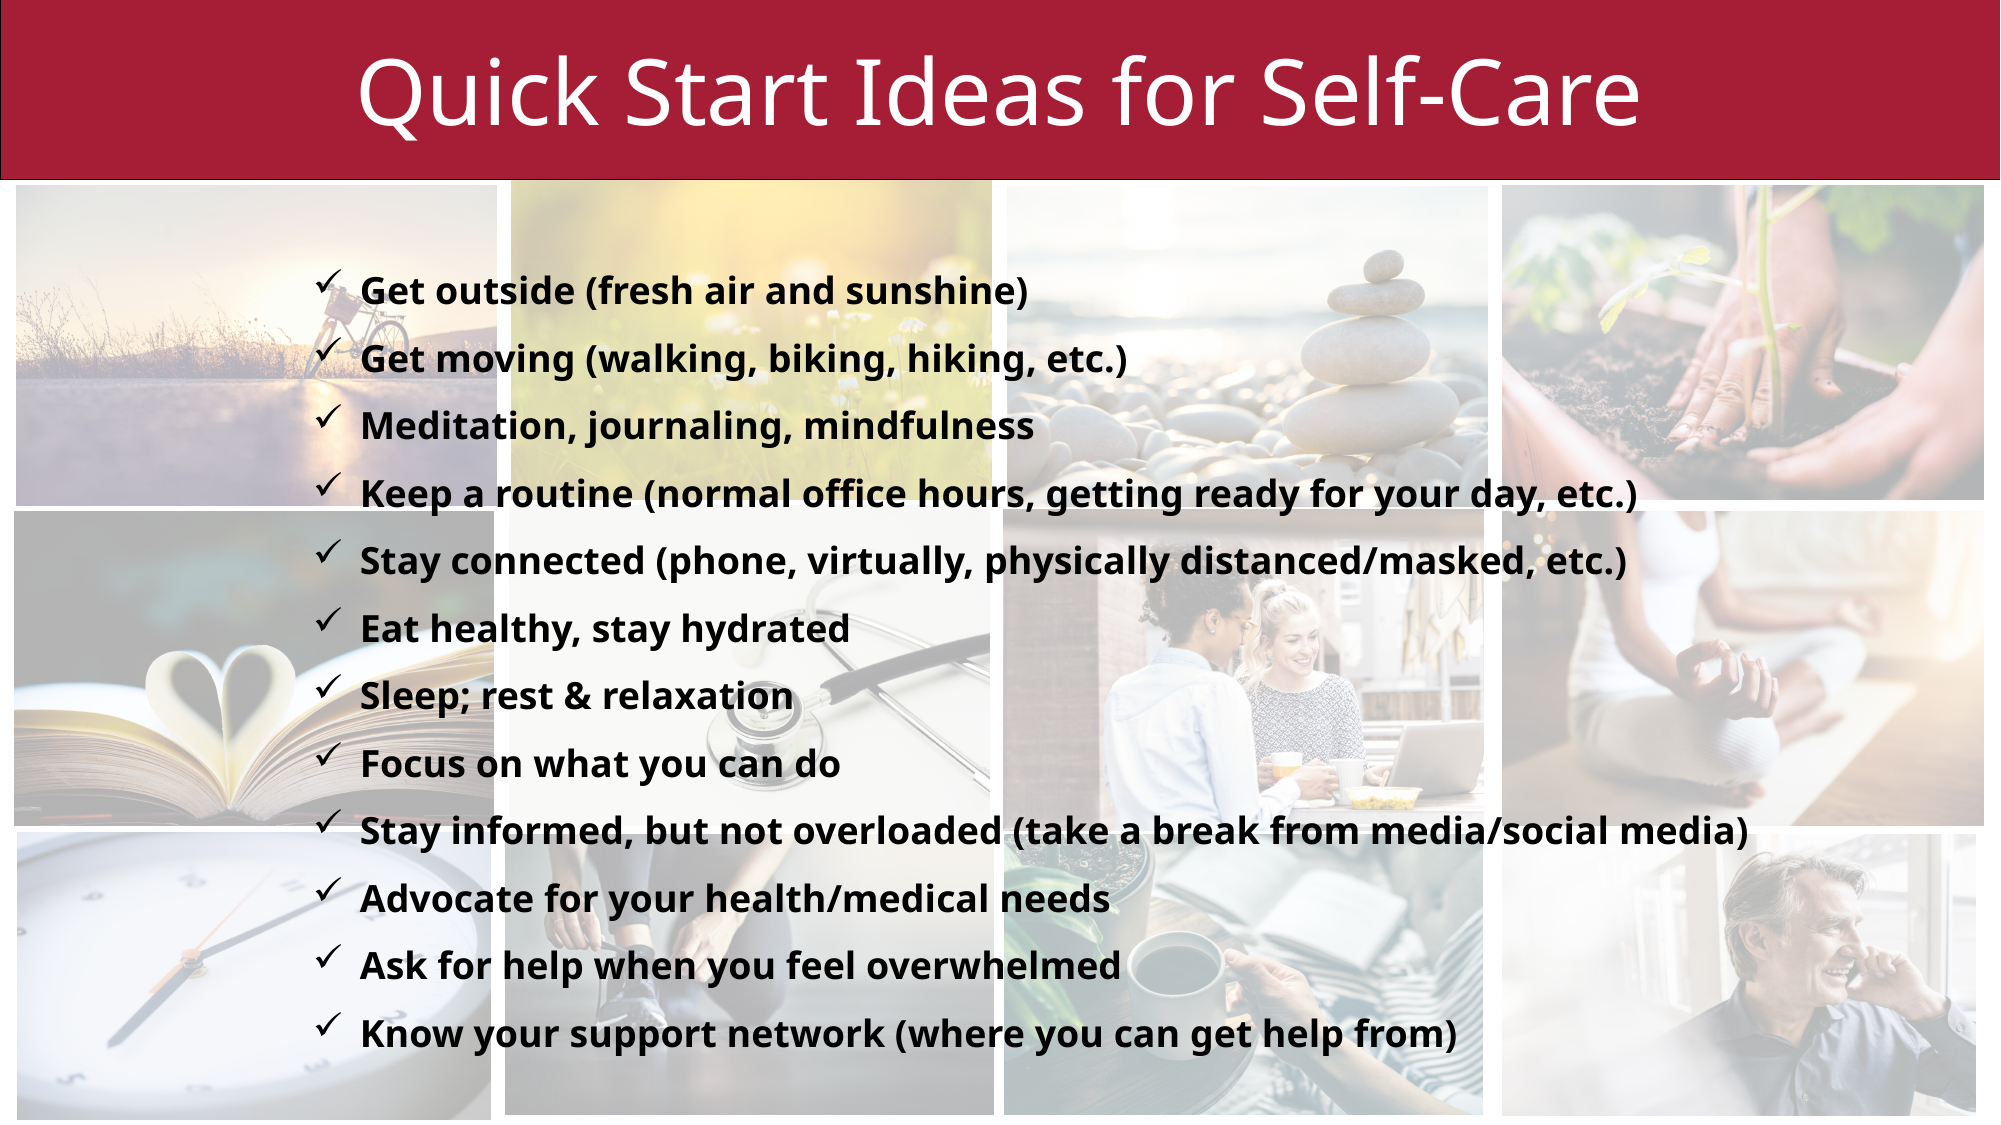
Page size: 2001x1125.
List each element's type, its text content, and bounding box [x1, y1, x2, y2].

text_box [9, 627, 76, 837]
picture [1502, 834, 1976, 1116]
text_box [76, 826, 298, 832]
picture [14, 511, 494, 826]
picture [505, 834, 994, 1115]
picture [1002, 509, 1483, 830]
picture [1502, 511, 1984, 826]
picture [1006, 186, 1487, 507]
text_box Get outside (fresh air and sunshine) Get moving (walking, biking, hiking, etc.) Meditation, journaling, mindfulness Keep a routine (normal office hours, getting ready for your day, etc.) Stay connected (phone, virtually, physically distanced/masked, etc.) Eat healthy, stay hydrated Sleep; rest & relaxation Focus on what you can do Stay informed, but not overloaded (take a break from media/social media) Advocate for your health/medical needs Ask for help when you feel overwhelmed Know your support network (where you can get help from) [298, 237, 1765, 1063]
picture [16, 185, 497, 506]
text_box Quick Start Ideas for Self-Care [0, 0, 2000, 180]
picture [17, 832, 491, 1120]
picture [509, 505, 990, 826]
text_box [1765, 627, 1991, 837]
picture [1003, 834, 1482, 1115]
picture [511, 180, 992, 500]
picture [1502, 185, 1984, 500]
